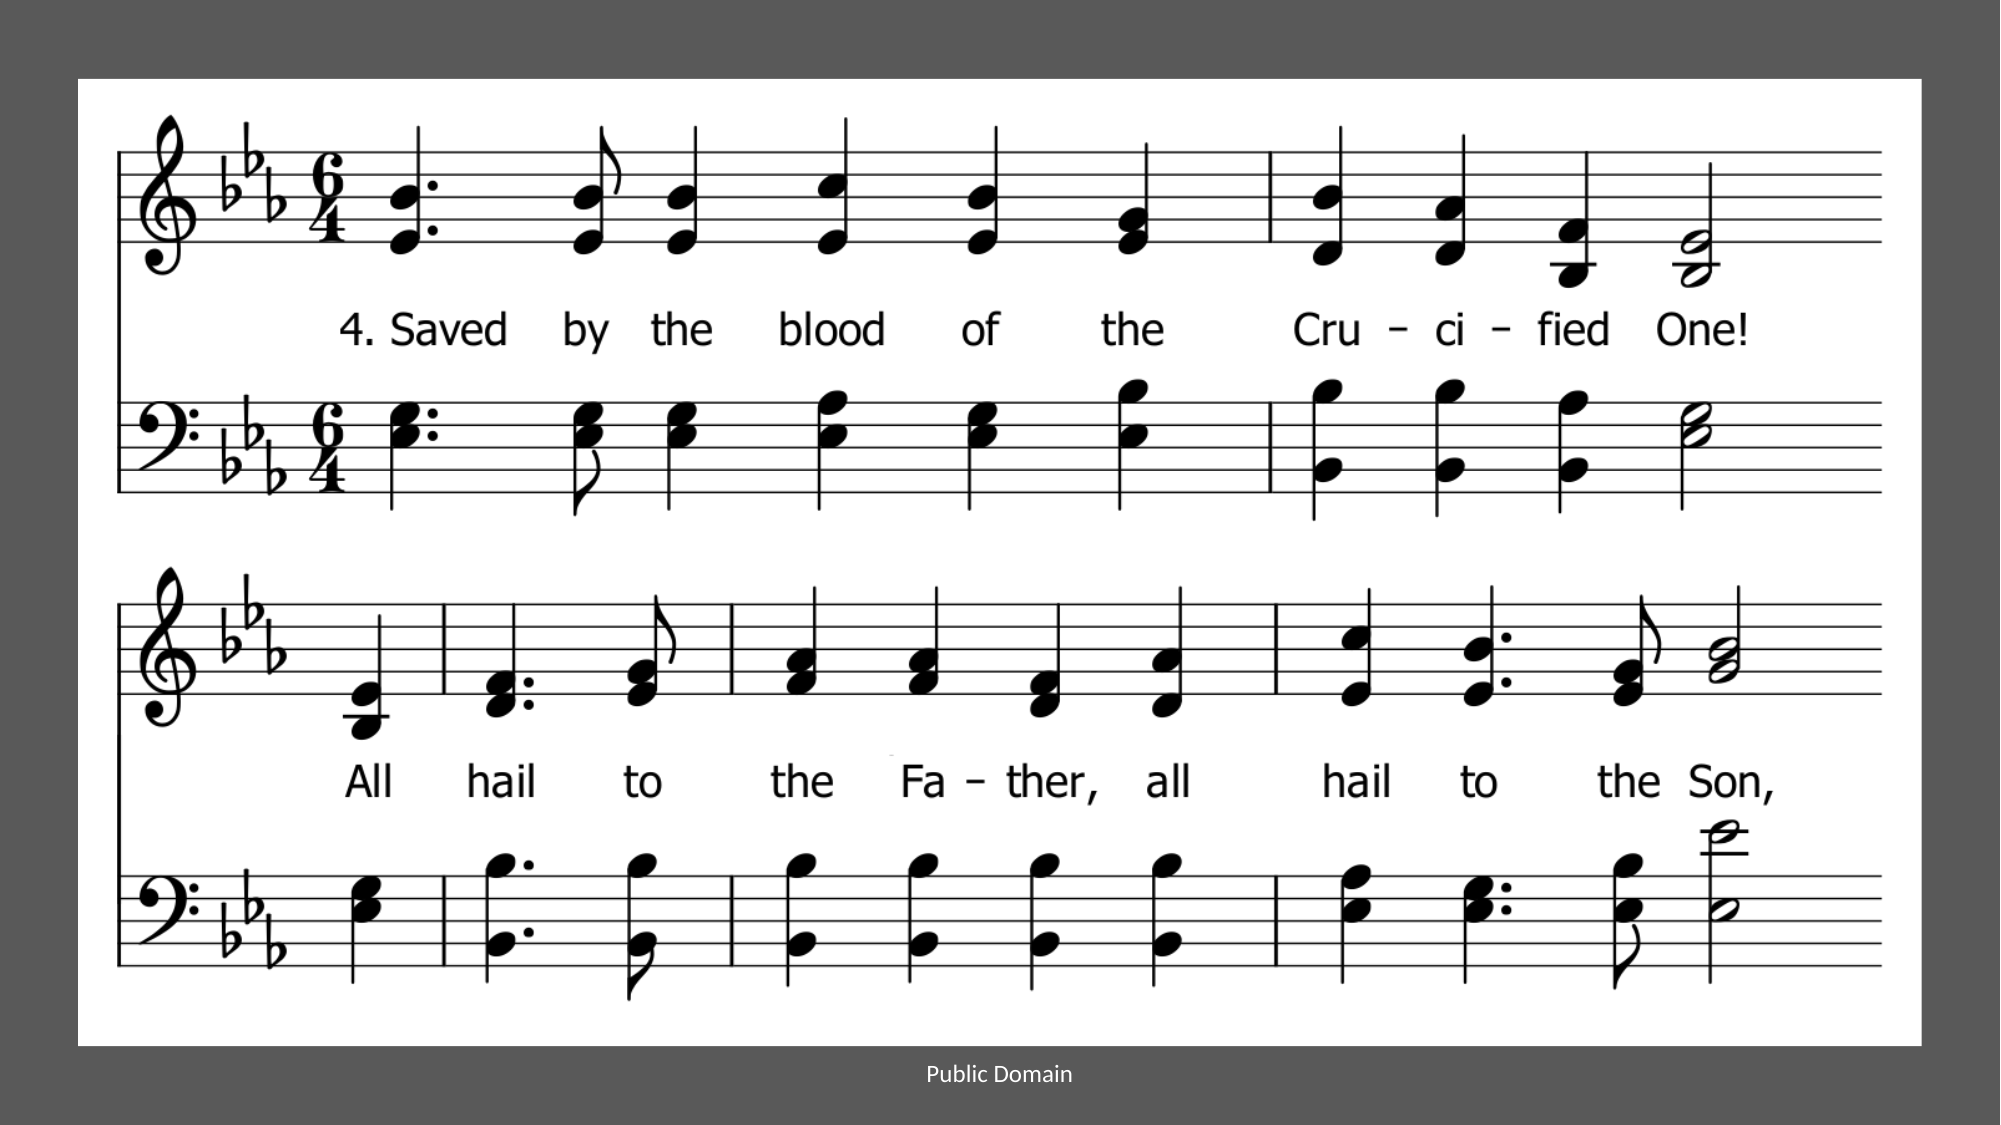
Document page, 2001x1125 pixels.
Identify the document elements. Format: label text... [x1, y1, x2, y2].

footer Public Domain [662, 1042, 1338, 1103]
text_box [77, 78, 1923, 1047]
picture [116, 105, 1883, 1020]
text_box [0, 0, 2000, 1125]
